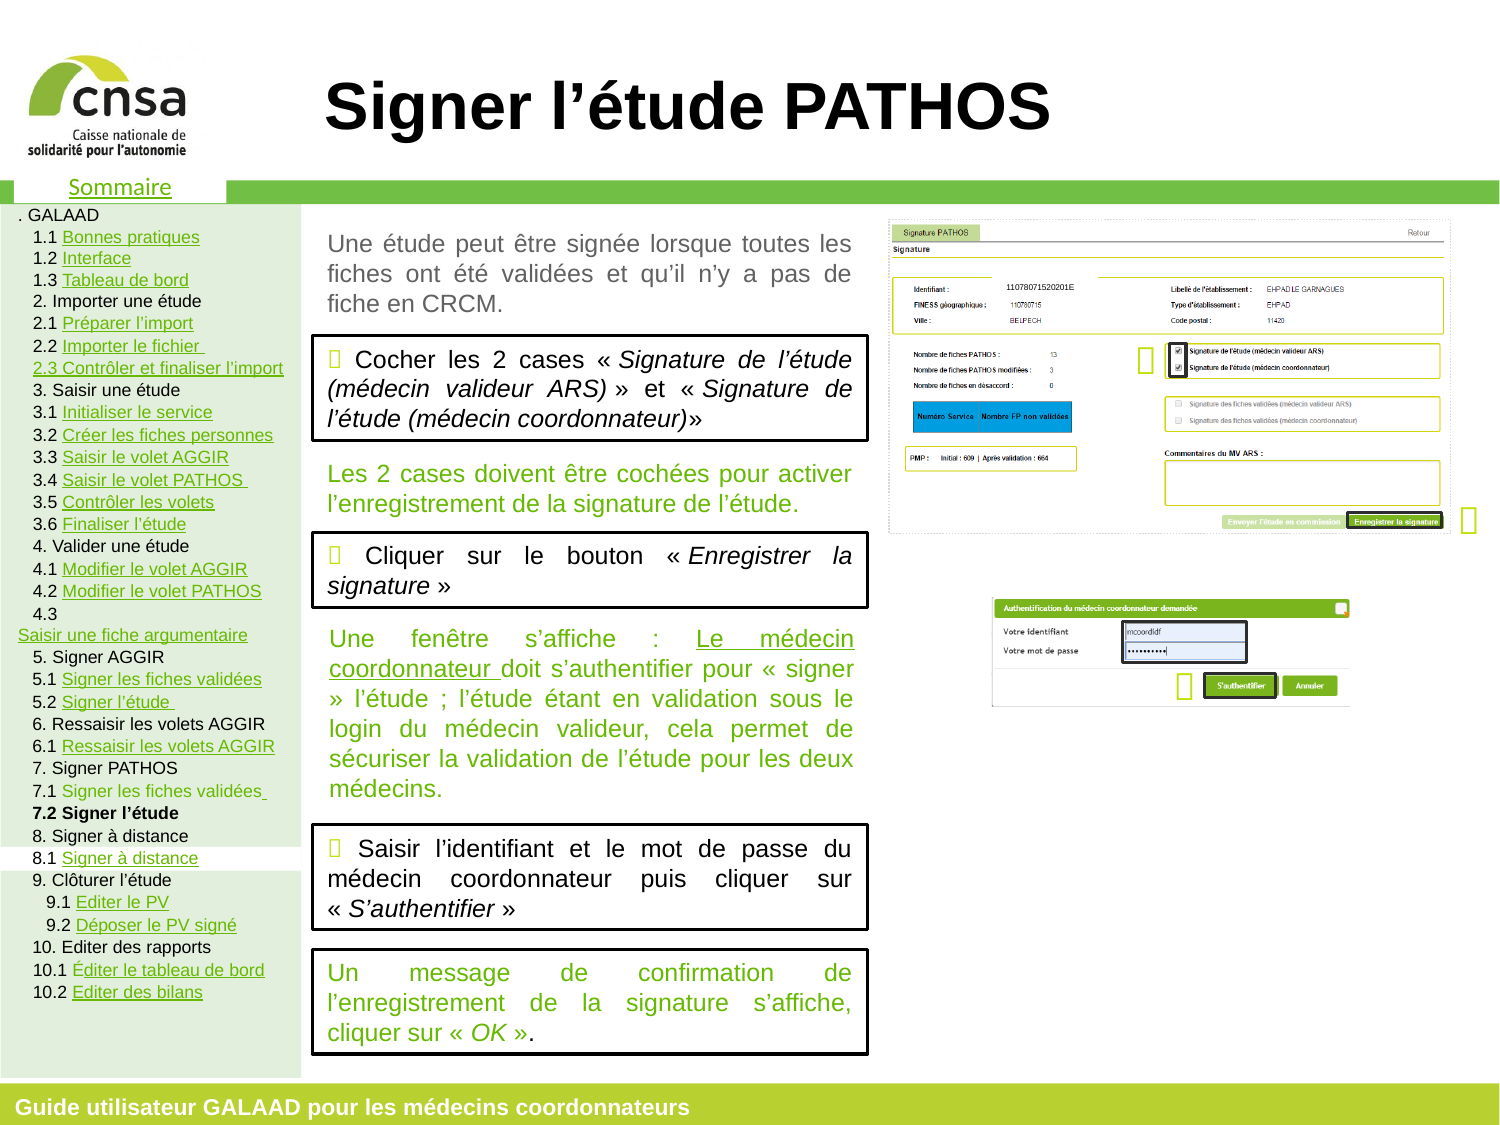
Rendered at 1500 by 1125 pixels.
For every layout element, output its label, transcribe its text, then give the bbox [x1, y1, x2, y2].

text_box  Saisir l’identifiant et le mot de passe du médecin coordonnateur puis cliquer sur « S’authentifier » [312, 824, 868, 930]
text_box Sommaire [13, 167, 227, 204]
text_box  Cocher les 2 cases « Signature de l’étude (médecin valideur ARS) » et « Signature de l’étude (médecin coordonnateur)» [312, 335, 868, 441]
text_box Une fenêtre s’affiche : Le médecin coordonnateur doit s’authentifier pour « signer » l’étude ; l’étude étant en validation sous le login du médecin valideur, cela permet de sécuriser la validation de l’étude pour les deux médecins. [314, 615, 870, 810]
text_box . GALAAD 1.1 Bonnes pratiques 1.2 Interface 1.3 Tableau de bord 2. Importer une étude 2.1 Préparer l’import 2.2 Importer le fichier 2.3 Contrôler et finaliser l’import 3. Saisir une étude 3.1 Initialiser le service 3.2 Créer les fiches personnes 3.3 Saisir le volet AGGIR 3.4 Saisir le volet PATHOS 3.5 Contrôler les volets 3.6 Finaliser l’étude 4. Valider une étude 4.1 Modifier le volet AGGIR 4.2 Modifier le volet PATHOS 4.3 Saisir une fiche argumentaire 5. Signer AGGIR 5.1 Signer les fiches validées 5.2 Signer l’étude 6. Ressaisir les volets AGGIR 6.1 Ressaisir les volets AGGIR 7. Signer PATHOS 7.1 Signer les fiches validées 7.2 Signer l’étude 8. Signer à distance 8.1 Signer à distance 9. Clôturer l’étude 9.1 Editer le PV 9.2 Déposer le PV signé 10. Editer des rapports 10.1 Éditer le tableau de bord 10.2 Editer des bilans [0, 203, 302, 1076]
picture [991, 597, 1351, 707]
text_box Signer l’étude PATHOS [324, 42, 1500, 173]
text_box Une étude peut être signée lorsque toutes les fiches ont été validées et qu’il n’y a pas de fiche en CRCM. [312, 220, 868, 325]
text_box Un message de confirmation de l’enregistrement de la signature s’affiche, cliquer sur « OK ». [312, 949, 868, 1054]
text_box Les 2 cases doivent être cochées pour activer l’enregistrement de la signature de l’étude. [312, 449, 868, 525]
picture [15, 38, 206, 167]
text_box  Cliquer sur le bouton « Enregistrer la signature » [312, 532, 868, 608]
picture [889, 219, 1450, 533]
text_box  [1442, 489, 1496, 550]
